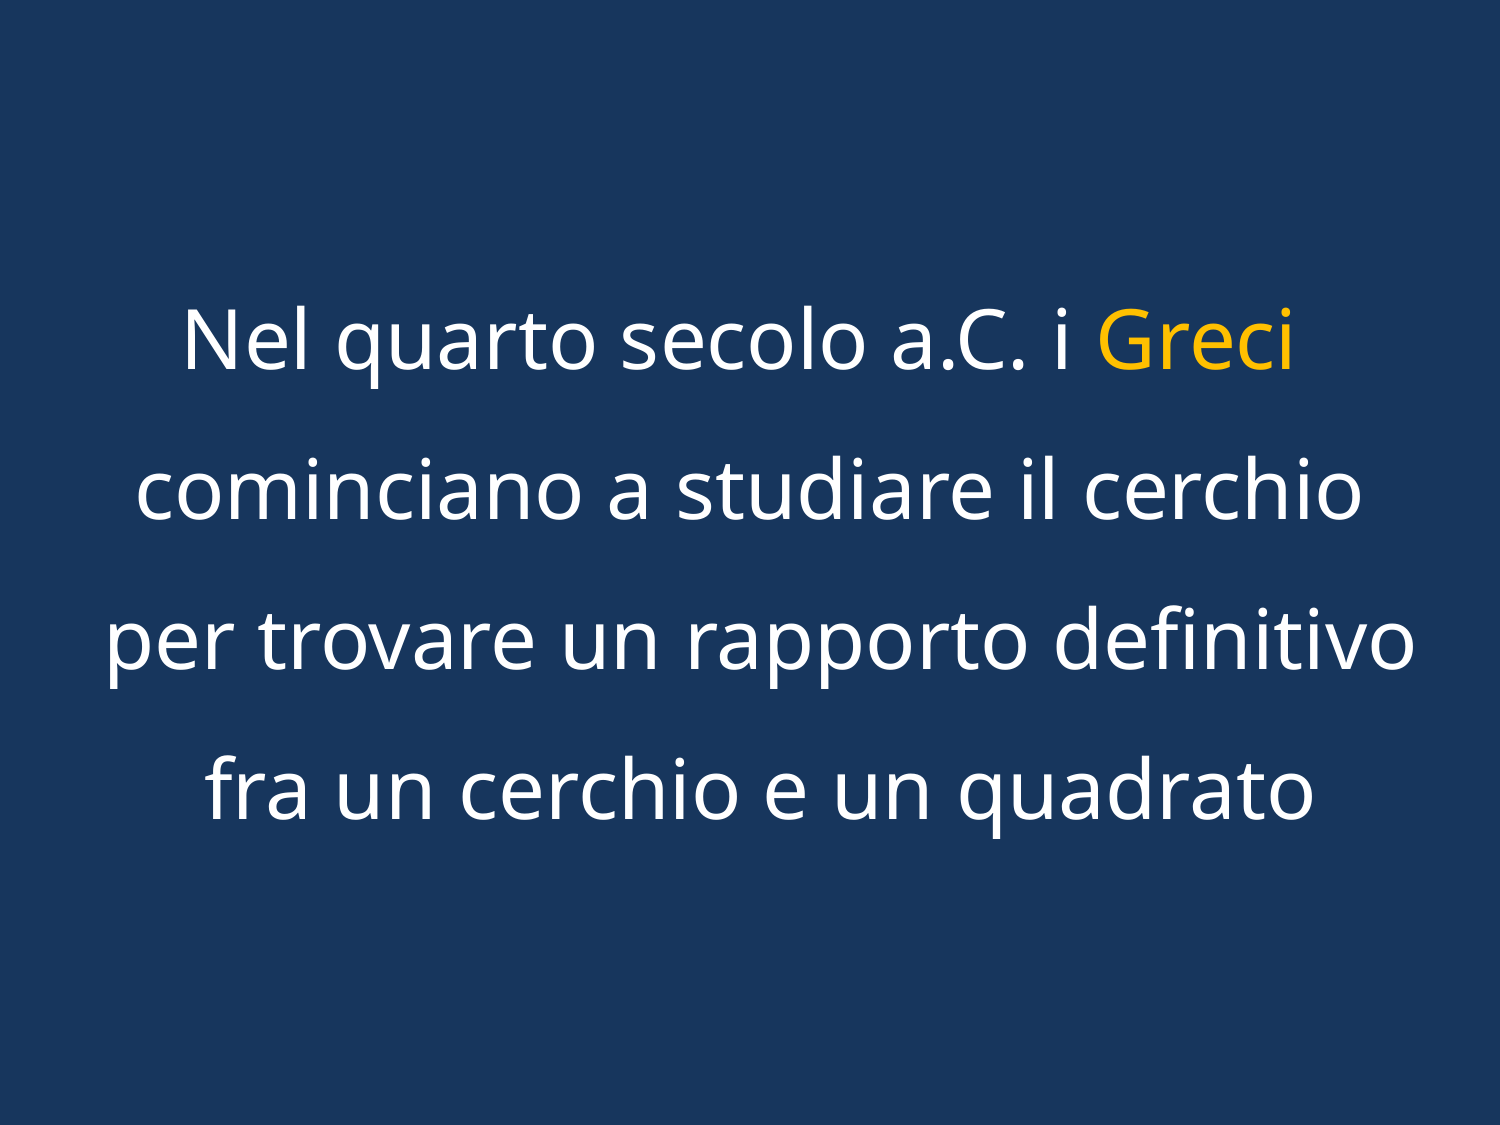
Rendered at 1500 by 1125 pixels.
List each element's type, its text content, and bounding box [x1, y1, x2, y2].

text_box Nel quarto secolo a.C. i Greci cominciano a studiare il cerchio per trovare un rapporto definitivo fra un cerchio e un quadrato [53, 278, 1447, 844]
